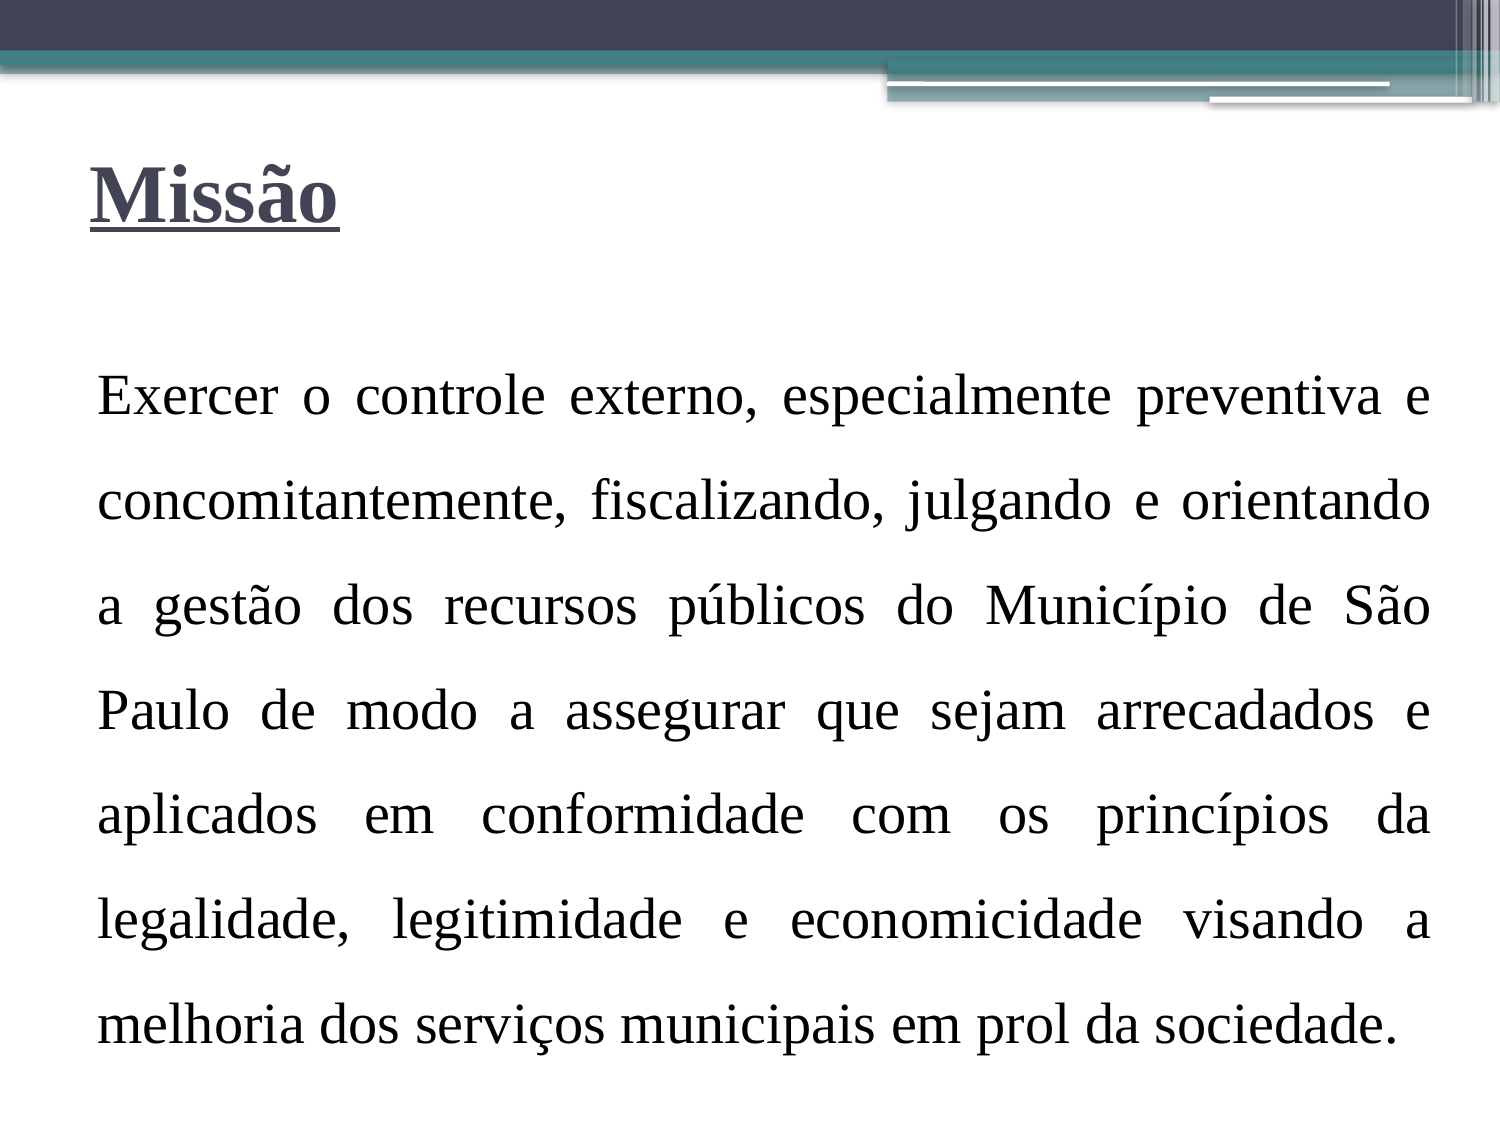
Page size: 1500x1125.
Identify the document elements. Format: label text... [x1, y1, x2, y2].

title Missão [75, 101, 1425, 277]
list Exercer o controle externo, especialmente preventiva e concomitantemente, fiscalizando, julgando e orientando a gestão dos recursos públicos do Município de São Paulo de modo a assegurar que sejam arrecadados e aplicados em conformidade com os princípios da legalidade, legitimidade e economicidade visando a melhoria dos serviços municipais em prol da sociedade. [64, 314, 1447, 1073]
